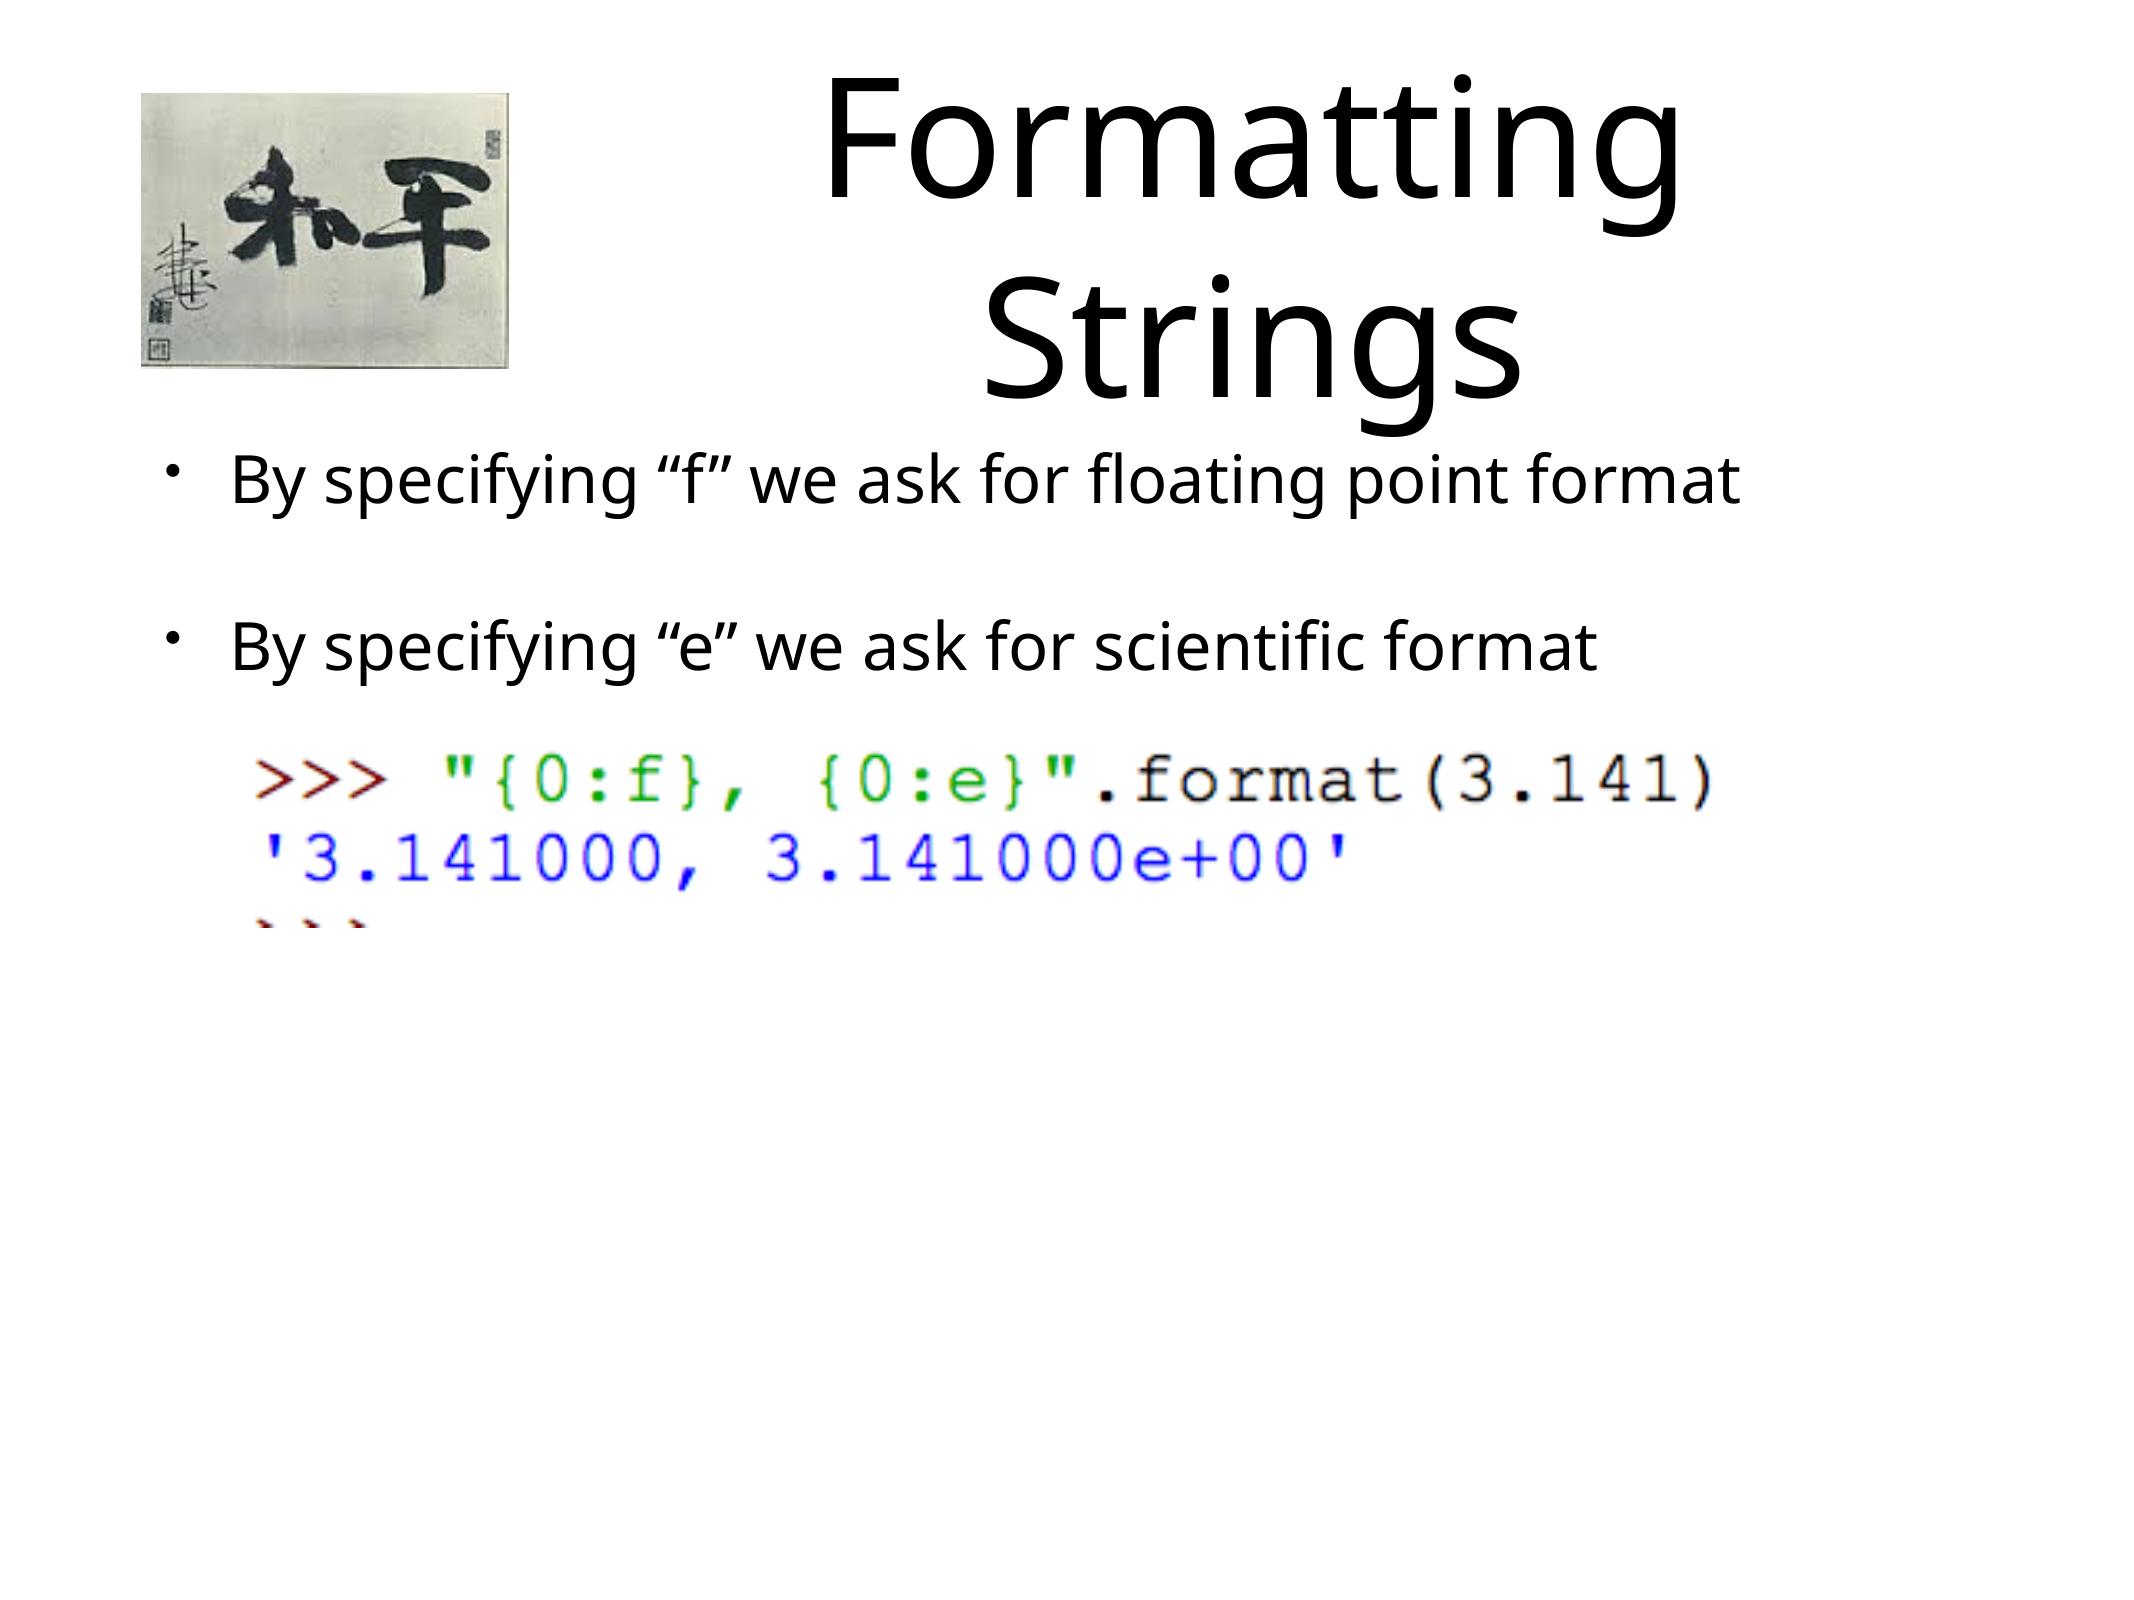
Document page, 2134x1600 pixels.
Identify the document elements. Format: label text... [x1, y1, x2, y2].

picture [221, 736, 1812, 929]
title Formatting Strings [529, 53, 1978, 409]
picture [141, 93, 509, 370]
list By specifying “f” we ask for floating point format By specifying “e” we ask for scientific format [155, 427, 1978, 1460]
